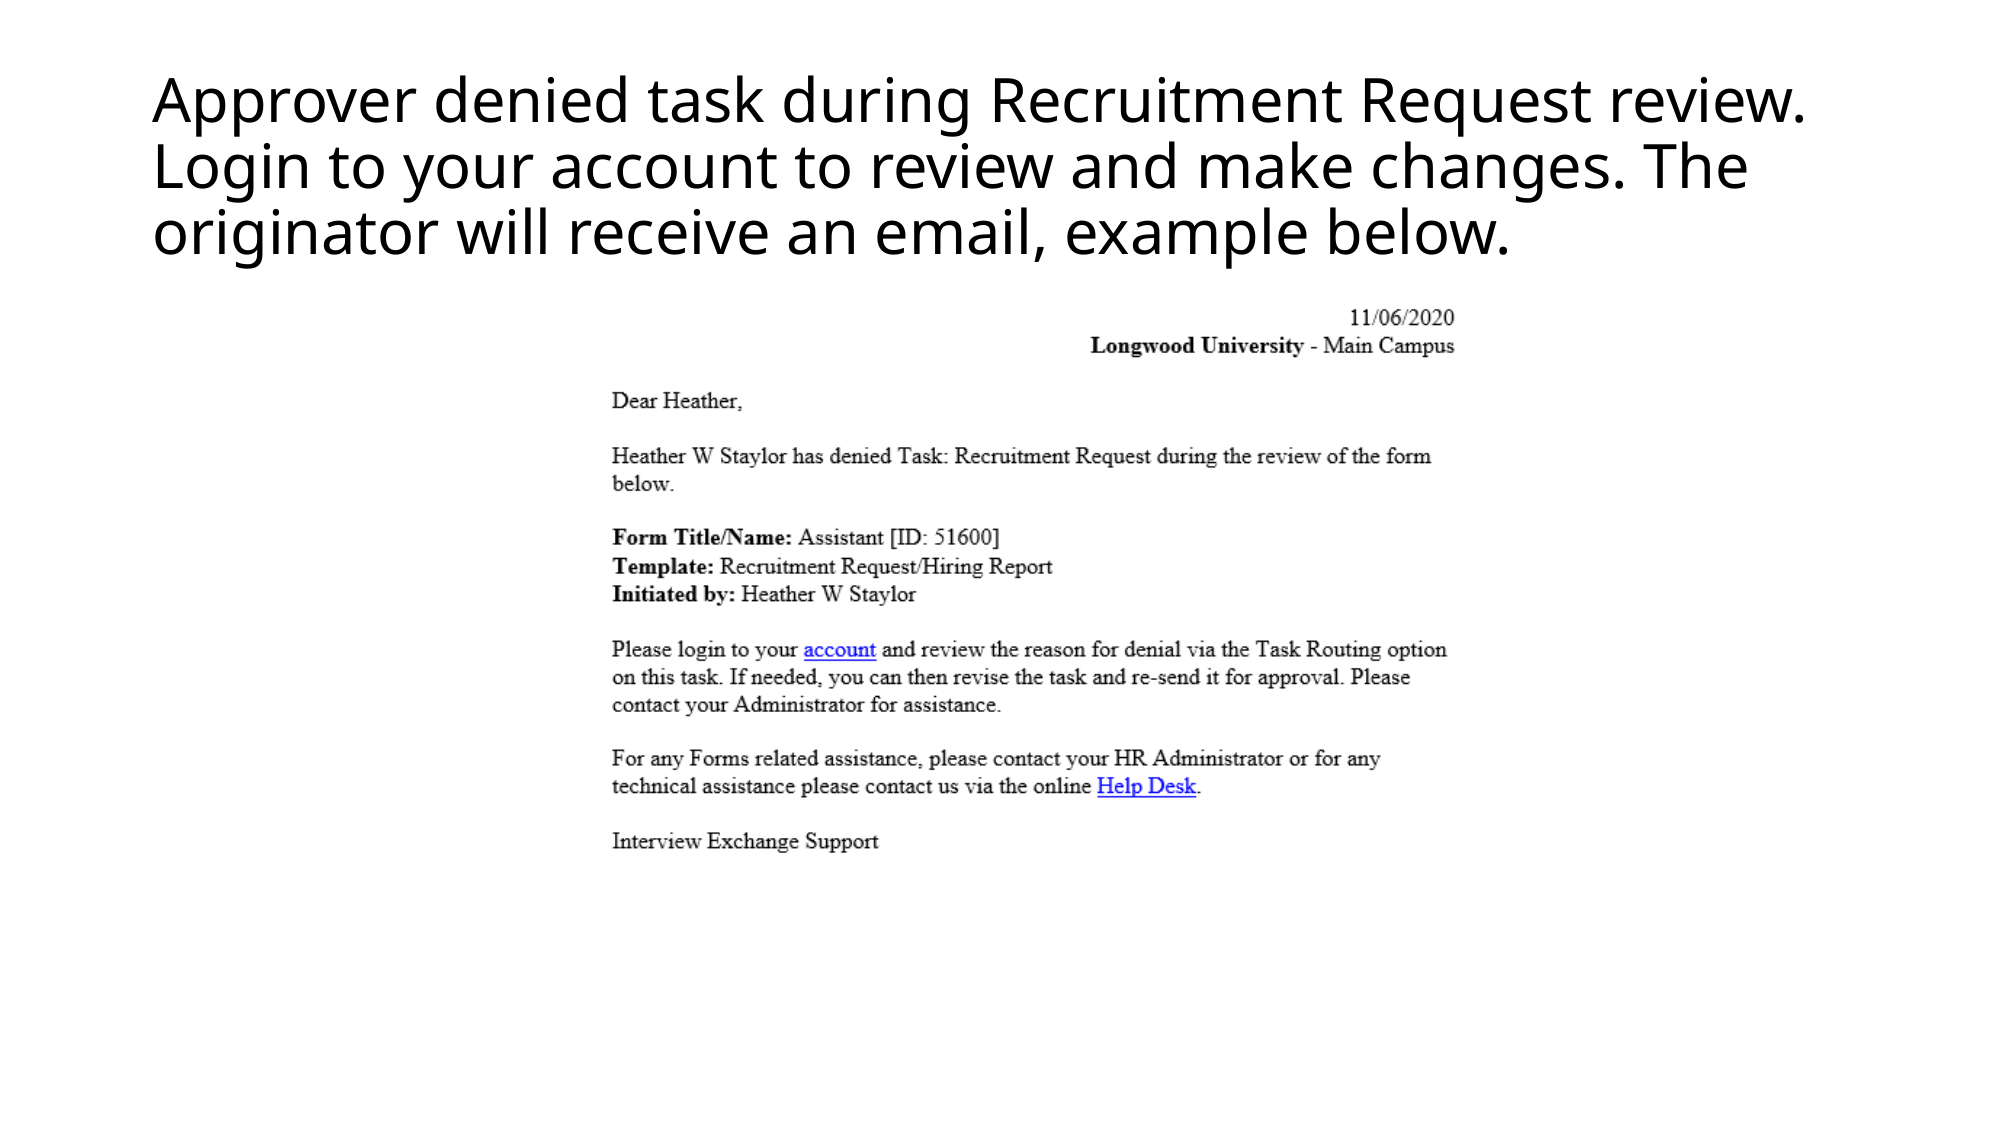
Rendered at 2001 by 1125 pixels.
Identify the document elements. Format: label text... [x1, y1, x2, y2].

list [444, 292, 1564, 1007]
title Approver denied task during Recruitment Request review. Login to your account to review and make changes. The originator will receive an email, example below. [137, 59, 1863, 278]
